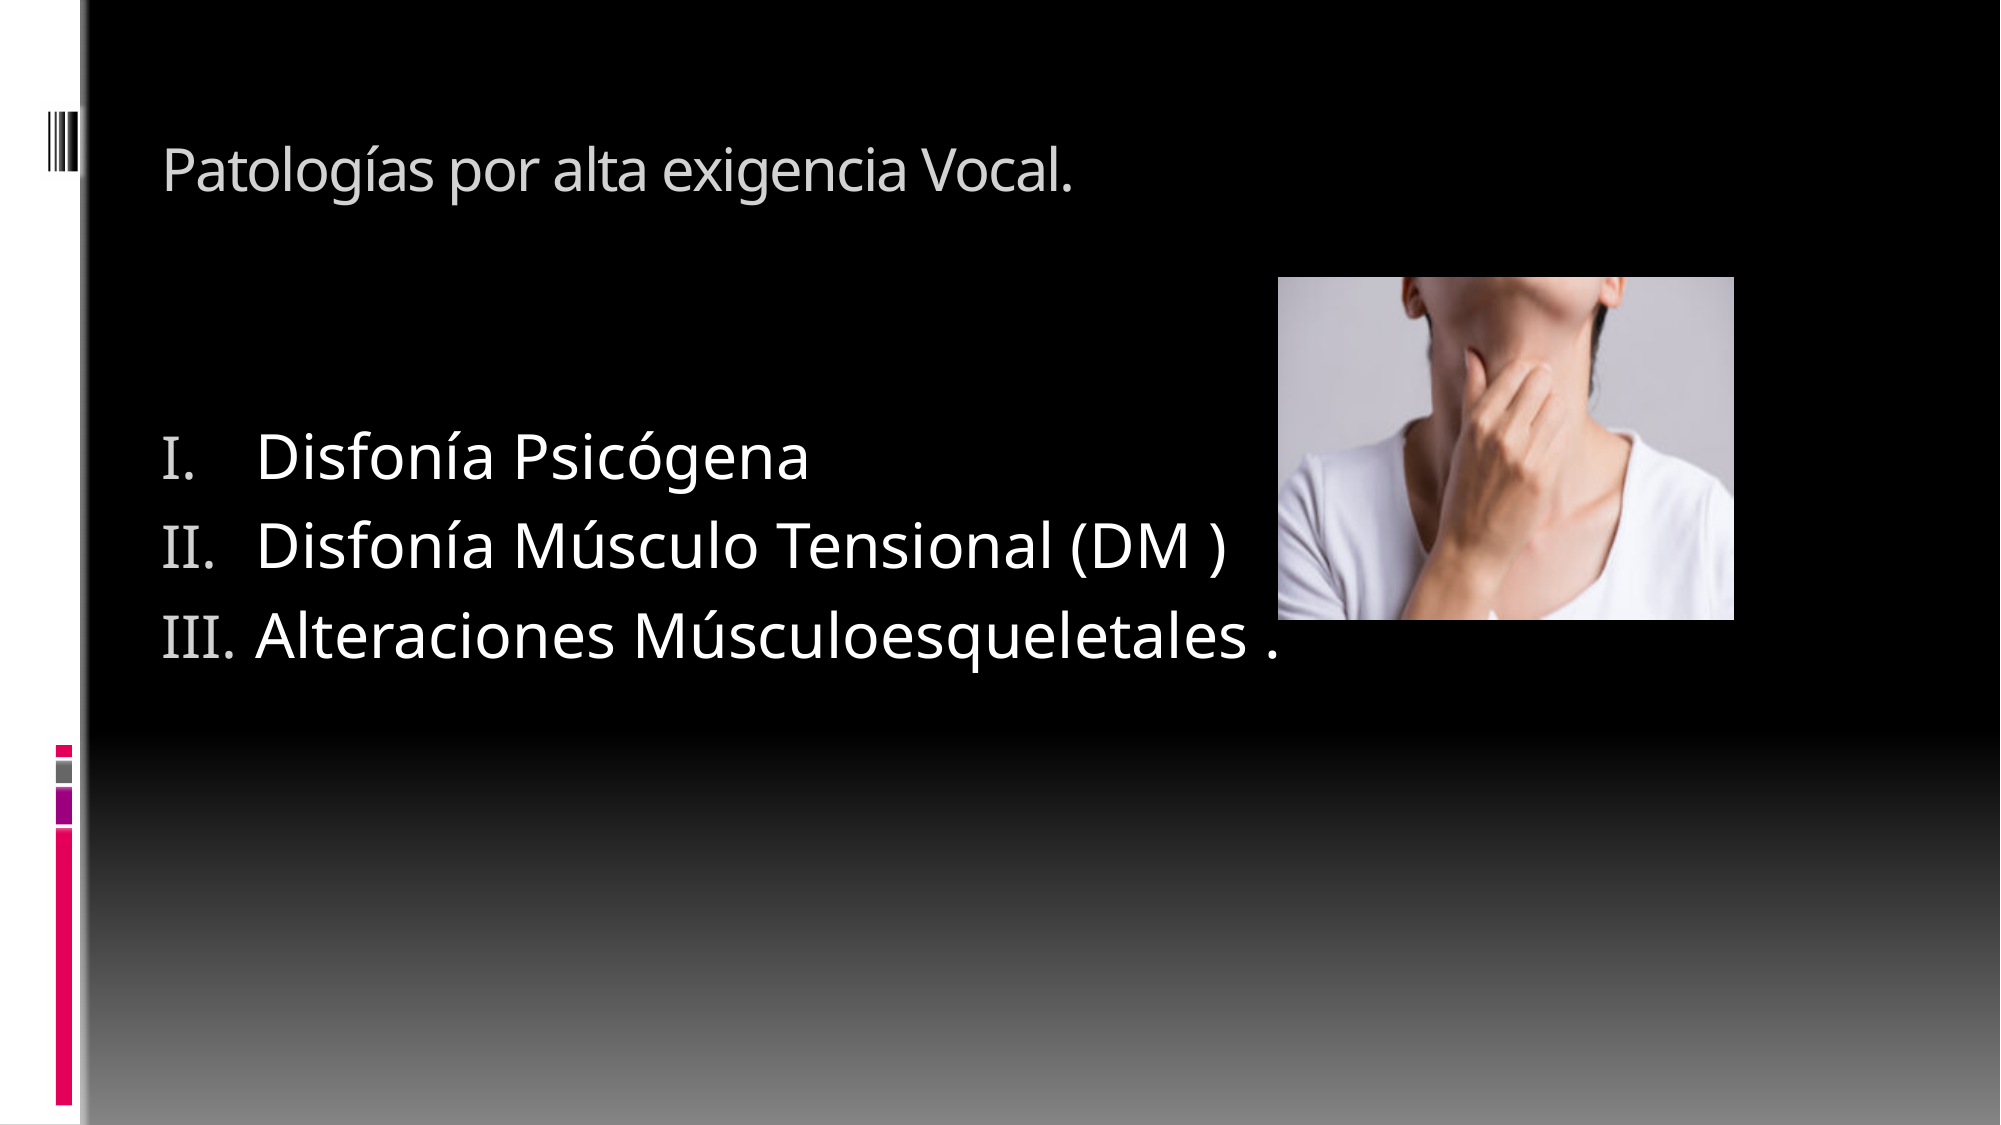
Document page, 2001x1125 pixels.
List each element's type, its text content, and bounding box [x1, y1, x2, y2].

title Patologías por alta exigencia Vocal. [23, 59, 1863, 278]
picture [1277, 276, 1734, 621]
list Disfonía Psicógena Disfonía Músculo Tensional (DM ) Alteraciones Músculoesqueletales . [146, 320, 1859, 1071]
